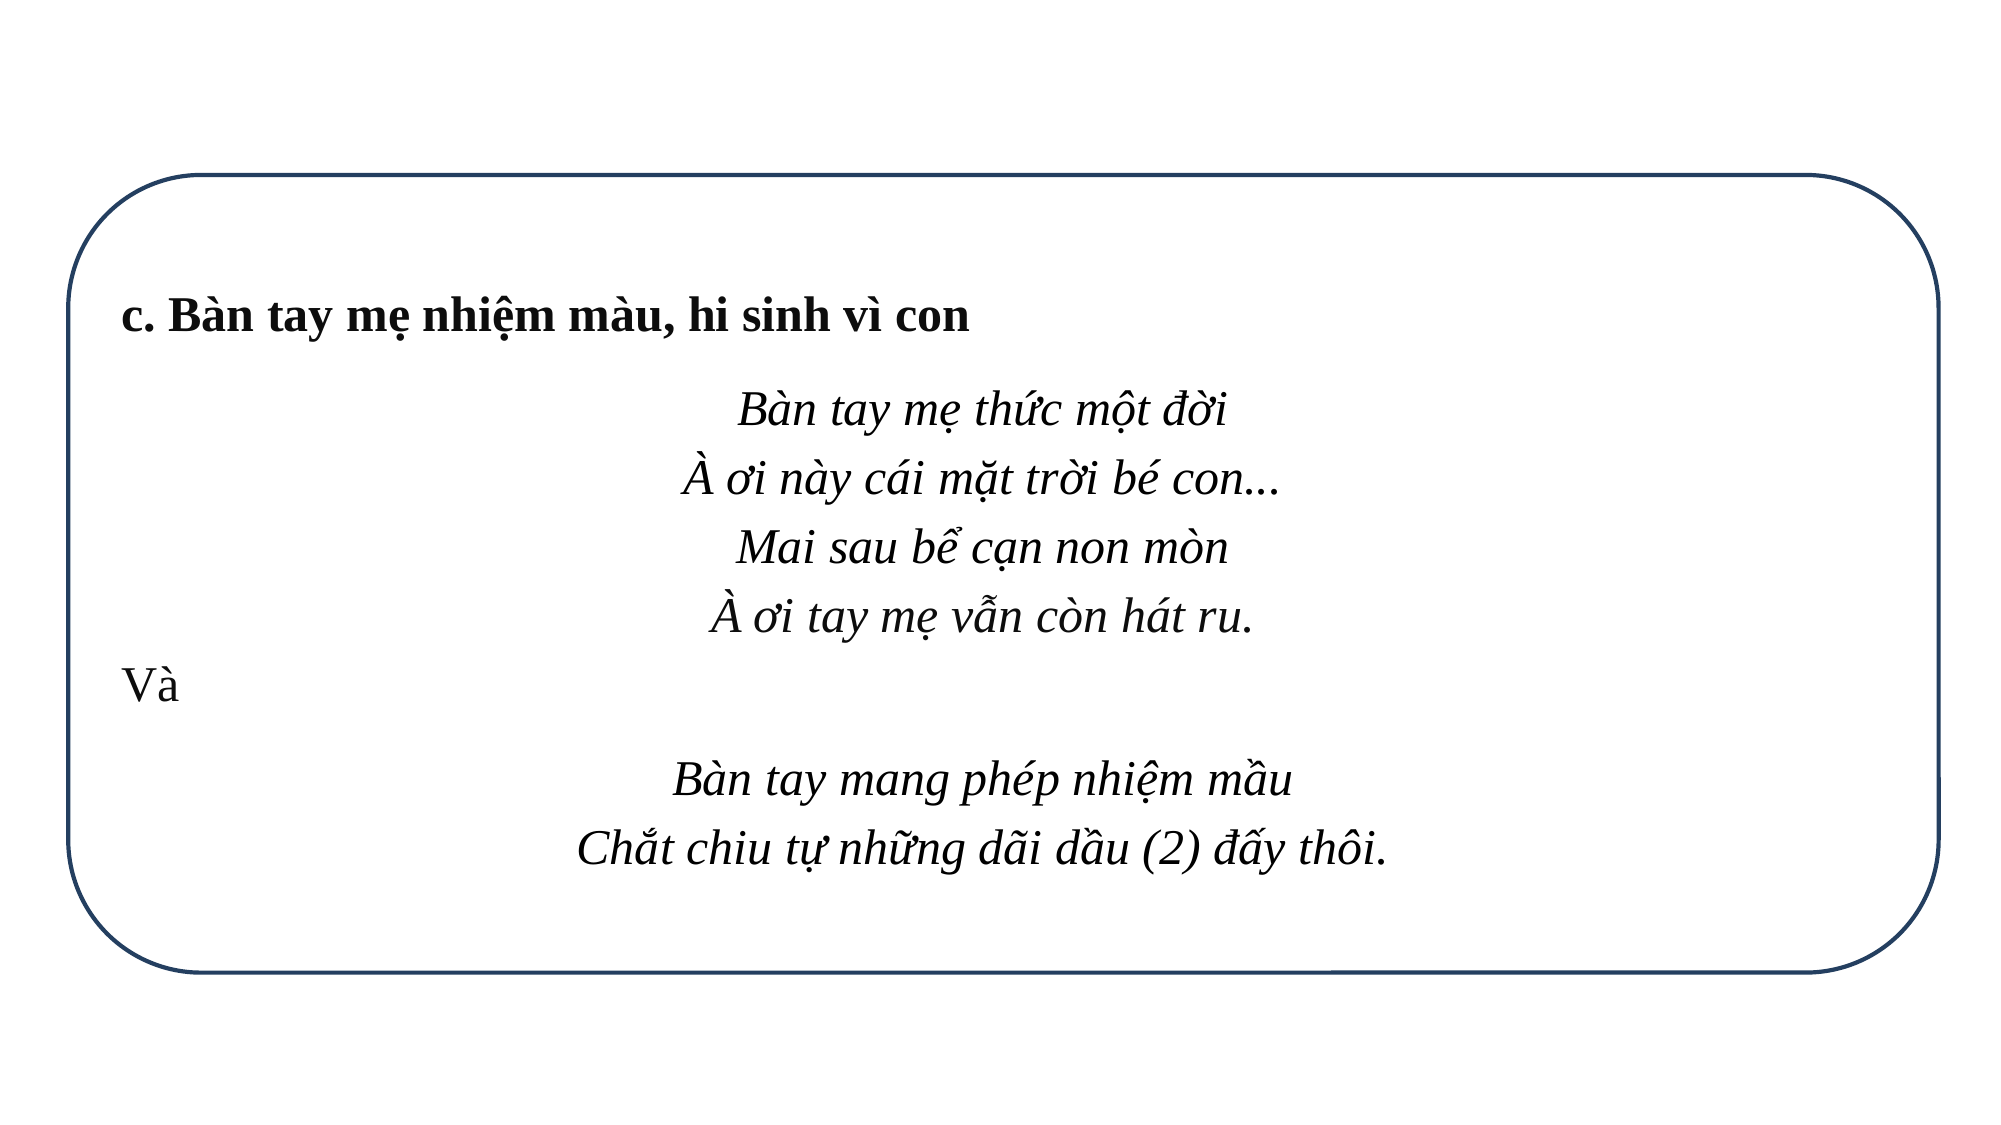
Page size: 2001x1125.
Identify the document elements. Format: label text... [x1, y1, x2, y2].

text_box c. Bàn tay mẹ nhiệm màu, hi sinh vì con Bàn tay mẹ thức một đời À ơi này cái mặt trời bé con... Mai sau bể cạn non mòn À ơi tay mẹ vẫn còn hát ru. Và Bàn tay mang phép nhiệm mầu Chắt chiu tự những dãi dầu (2) đấy thôi. [106, 264, 1859, 951]
text_box [68, 174, 1939, 973]
